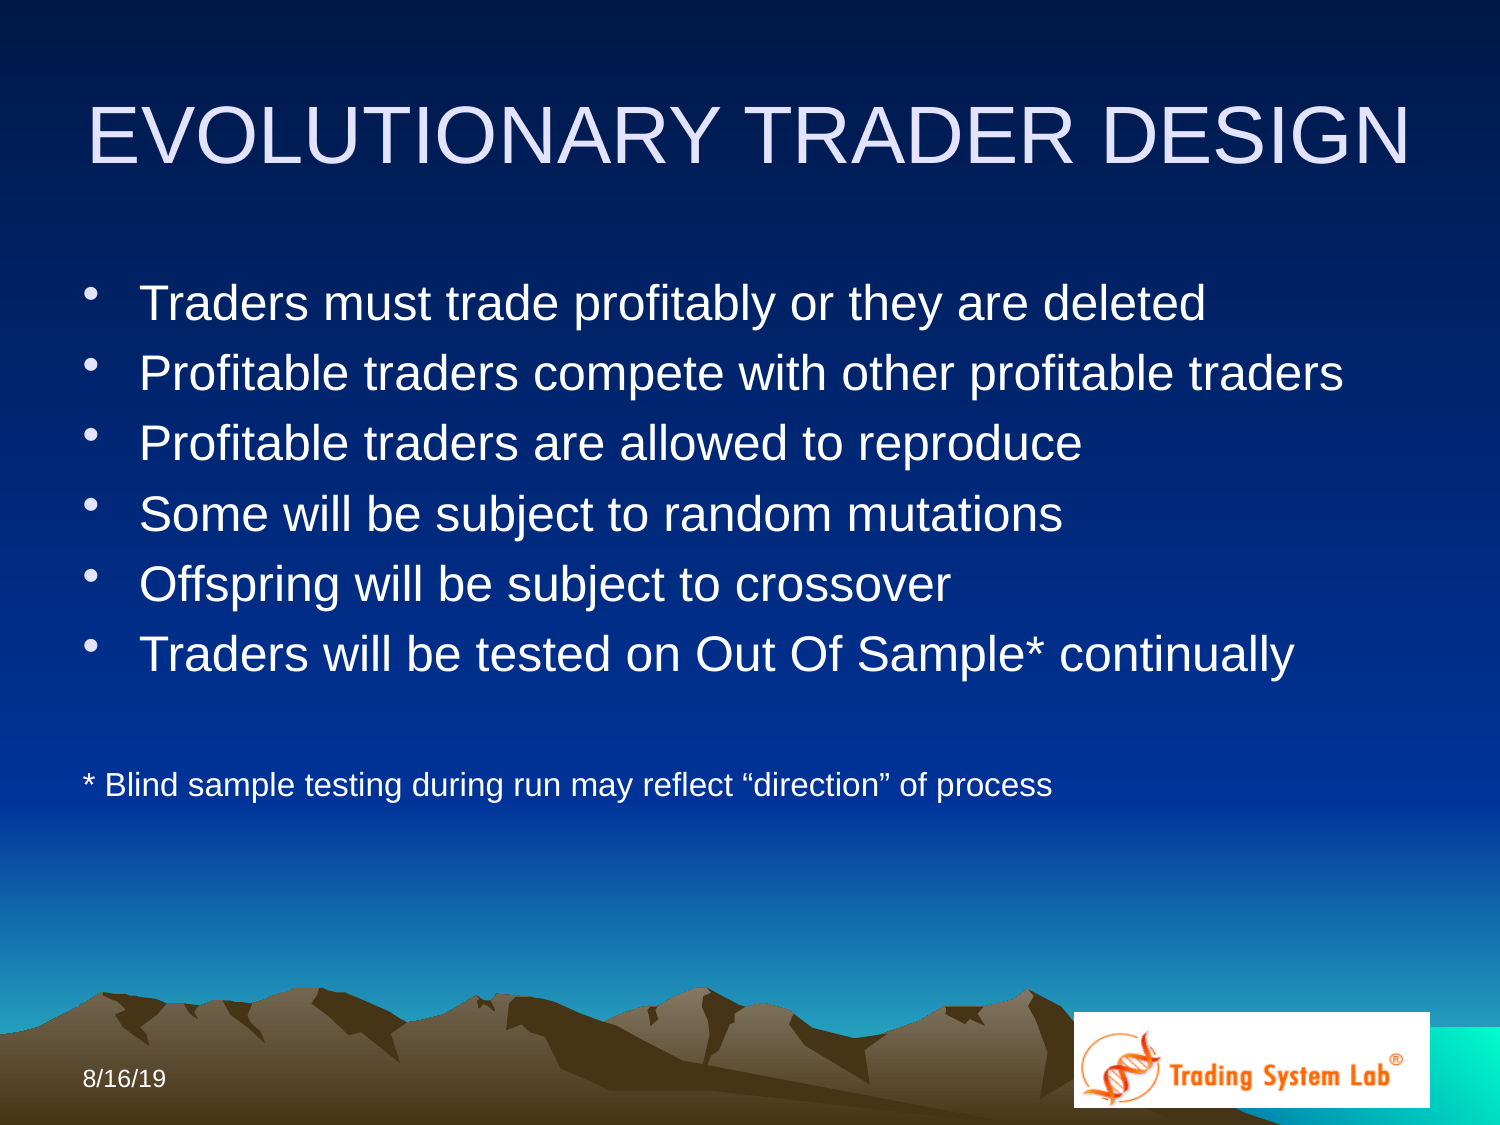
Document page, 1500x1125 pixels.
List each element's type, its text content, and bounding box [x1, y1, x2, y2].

picture [1074, 1012, 1430, 1108]
text_box 8/16/19 [75, 1055, 425, 1100]
title EVOLUTIONARY TRADER DESIGN [74, 36, 1426, 226]
list Traders must trade profitably or they are deleted Profitable traders compete with other profitable traders Profitable traders are allowed to reproduce Some will be subject to random mutations Offspring will be subject to crossover Traders will be tested on Out Of Sample* continually * Blind sample testing during run may reflect “direction” of process [74, 261, 1426, 1001]
